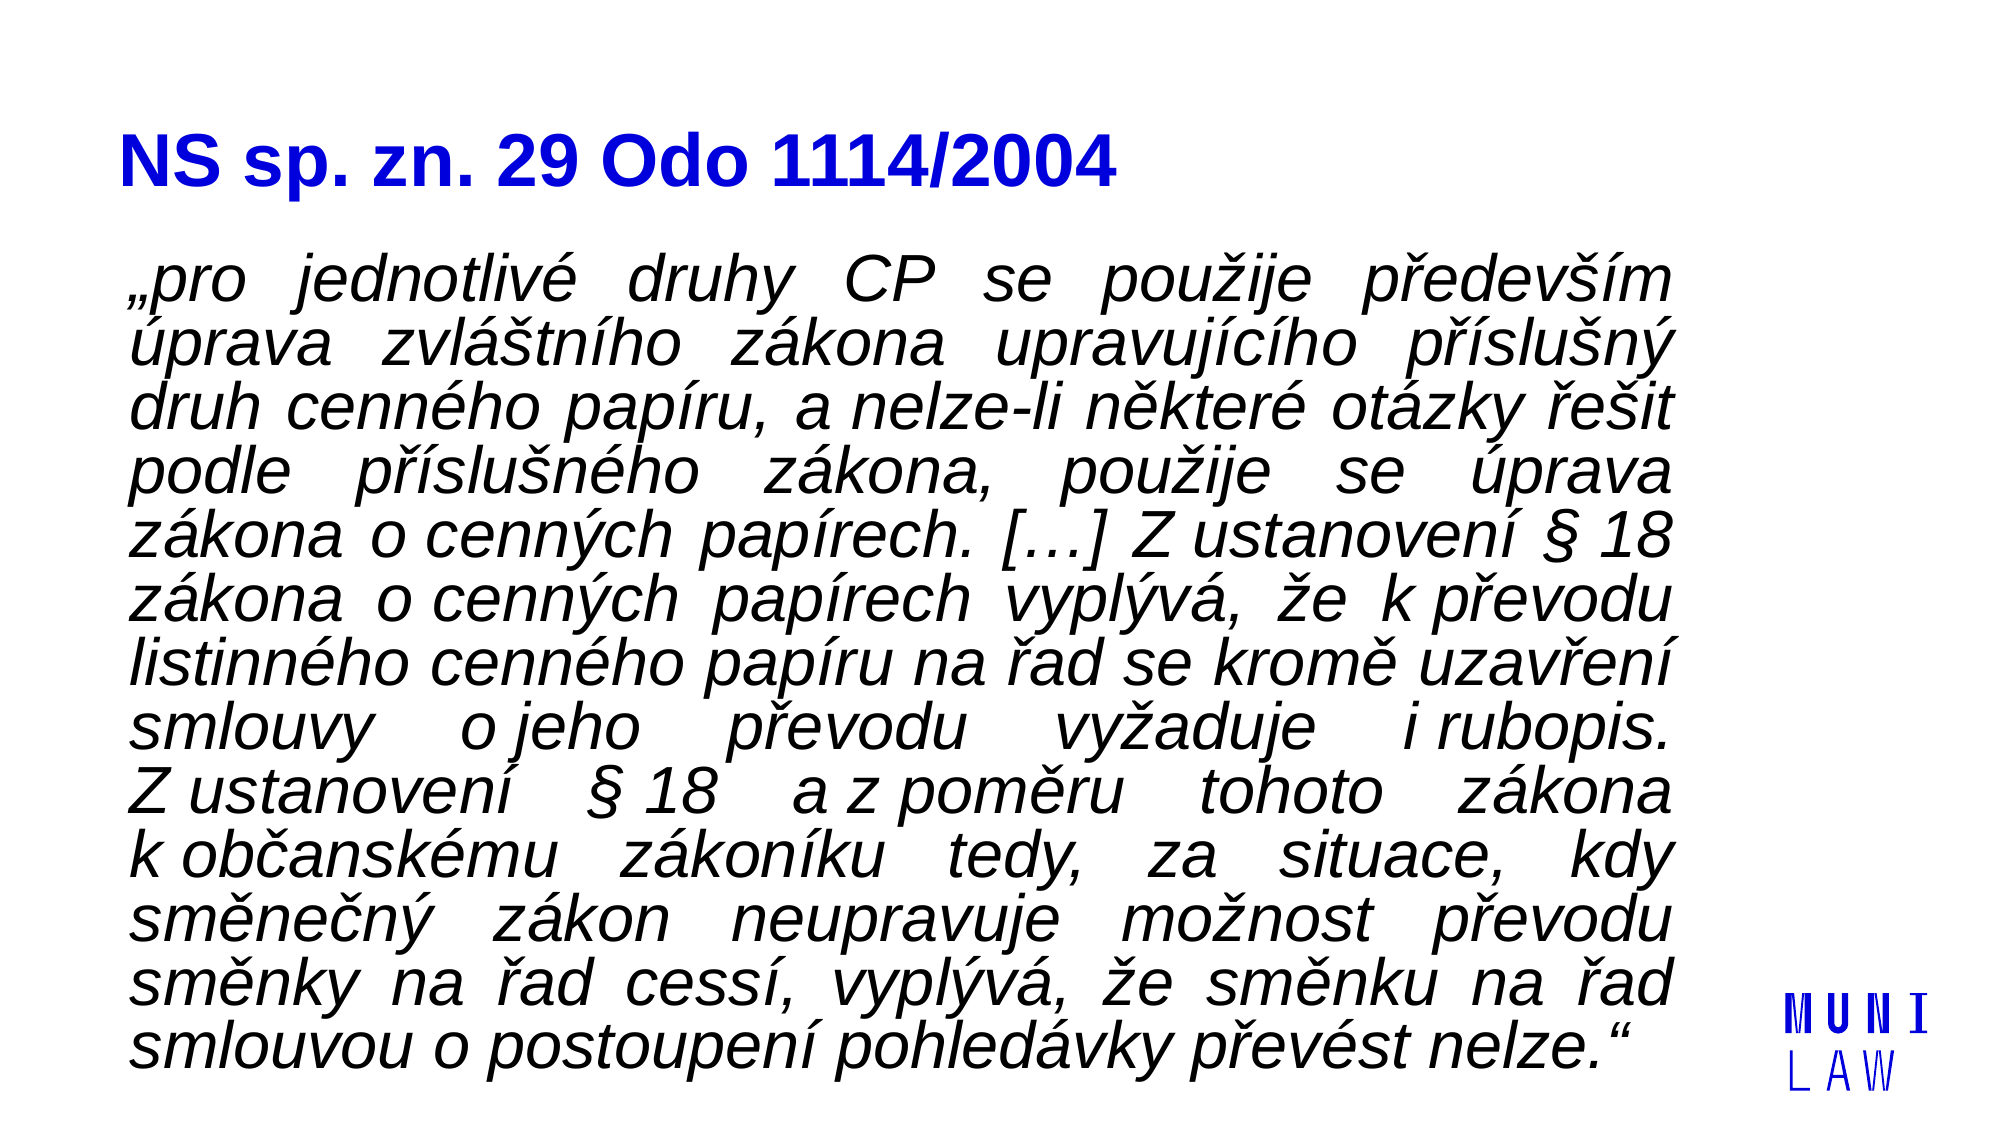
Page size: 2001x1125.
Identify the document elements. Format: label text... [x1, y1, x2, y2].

list „pro jednotlivé druhy CP se použije především úprava zvláštního zákona upravujícího příslušný druh cenného papíru, a nelze‑li některé otázky řešit podle příslušného zákona, použije se úprava zákona o cenných papírech. […] Z ustanovení § 18 zákona o cenných papírech vyplývá, že k převodu listinného cenného papíru na řad se kromě uzavření smlouvy o jeho převodu vyžaduje i rubopis. Z ustanovení § 18 a z poměru tohoto zákona k občanskému zákoníku tedy, za situace, kdy směnečný zákon neupravuje možnost převodu směnky na řad cessí, vyplývá, že směnku na řad smlouvou o postoupení pohledávky převést nelze.“ [88, 202, 1675, 1100]
title NS sp. zn. 29 Odo 1114/2004 [118, 118, 1883, 193]
